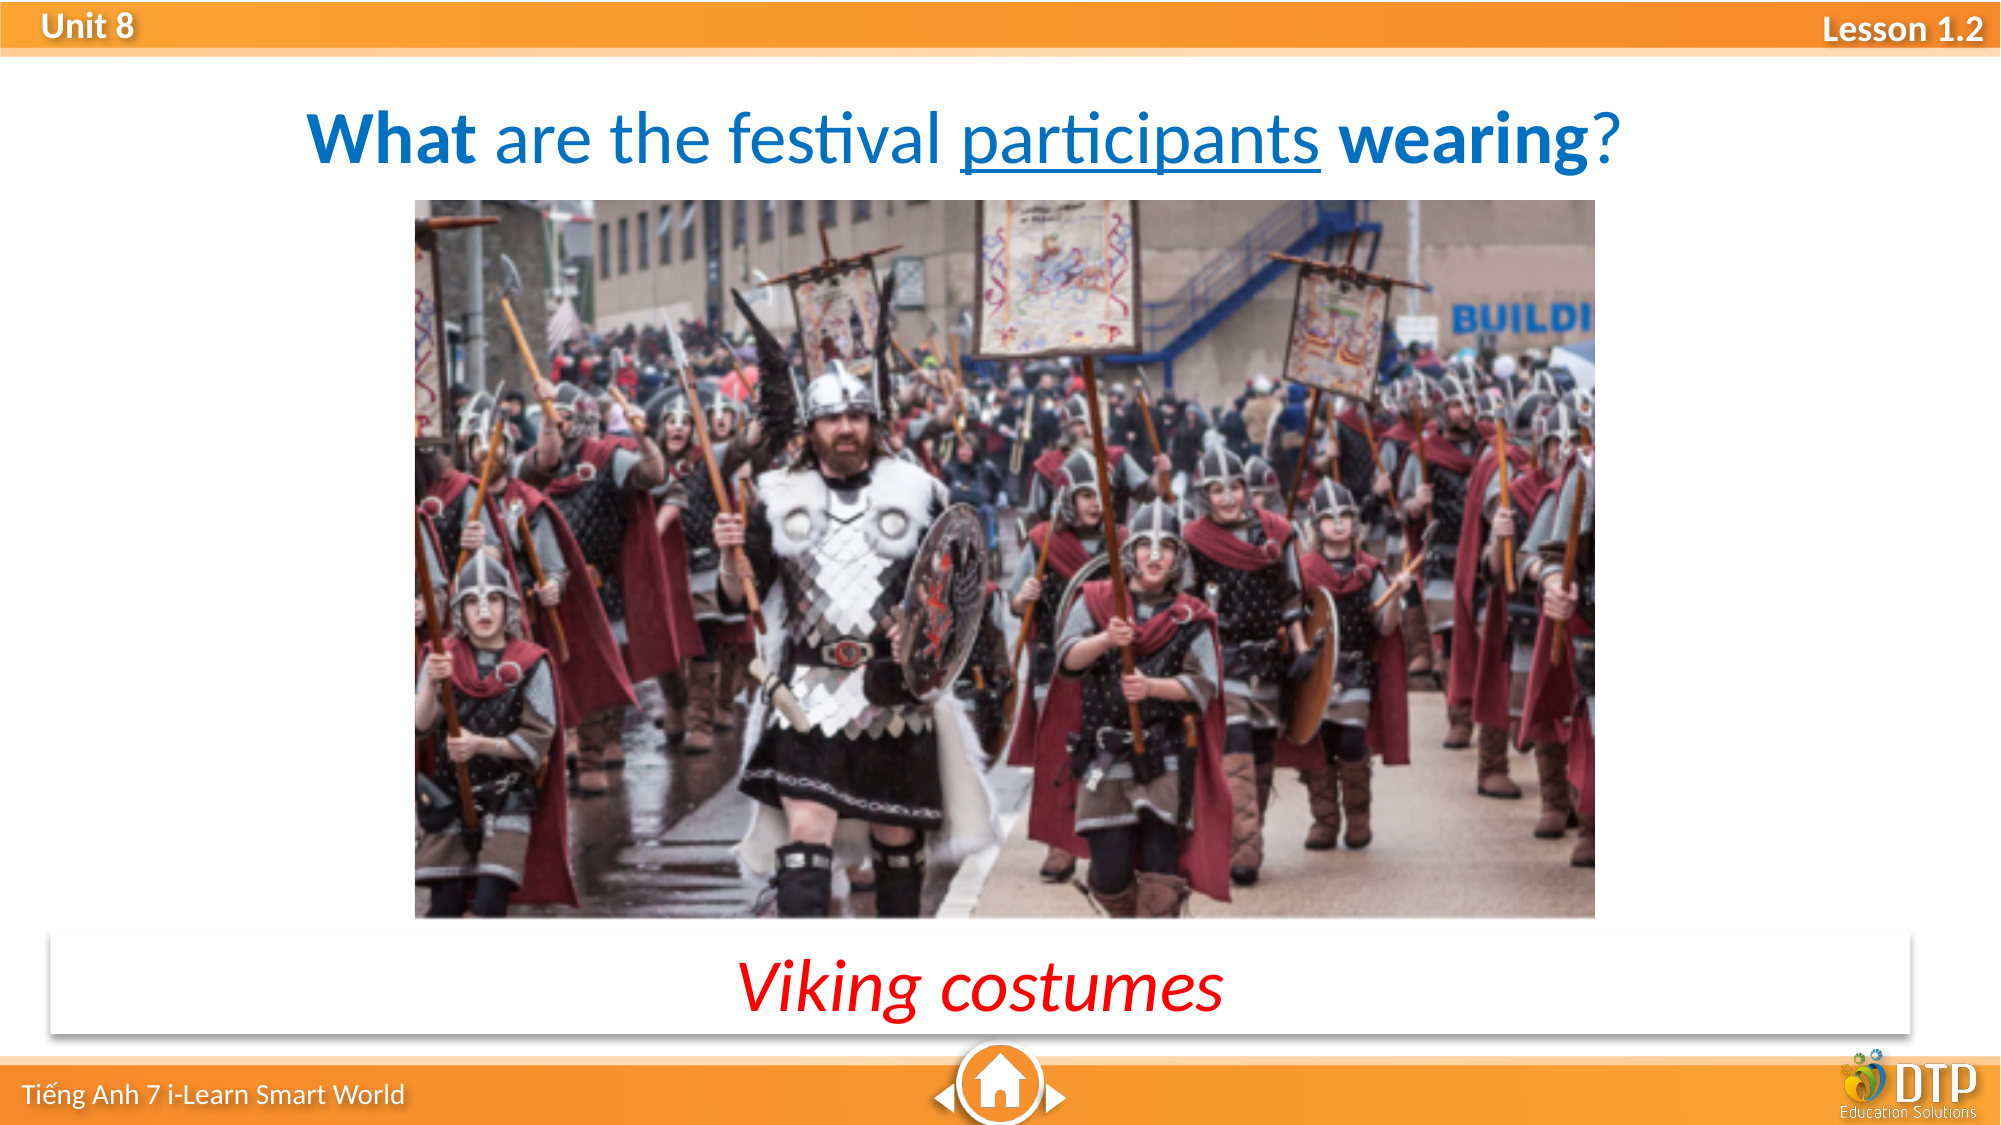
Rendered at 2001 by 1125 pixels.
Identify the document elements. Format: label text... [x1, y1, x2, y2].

text_box Viking costumes [50, 929, 1911, 1035]
text_box What are the festival participants wearing? [292, 81, 1666, 187]
picture [0, 2, 2001, 1125]
